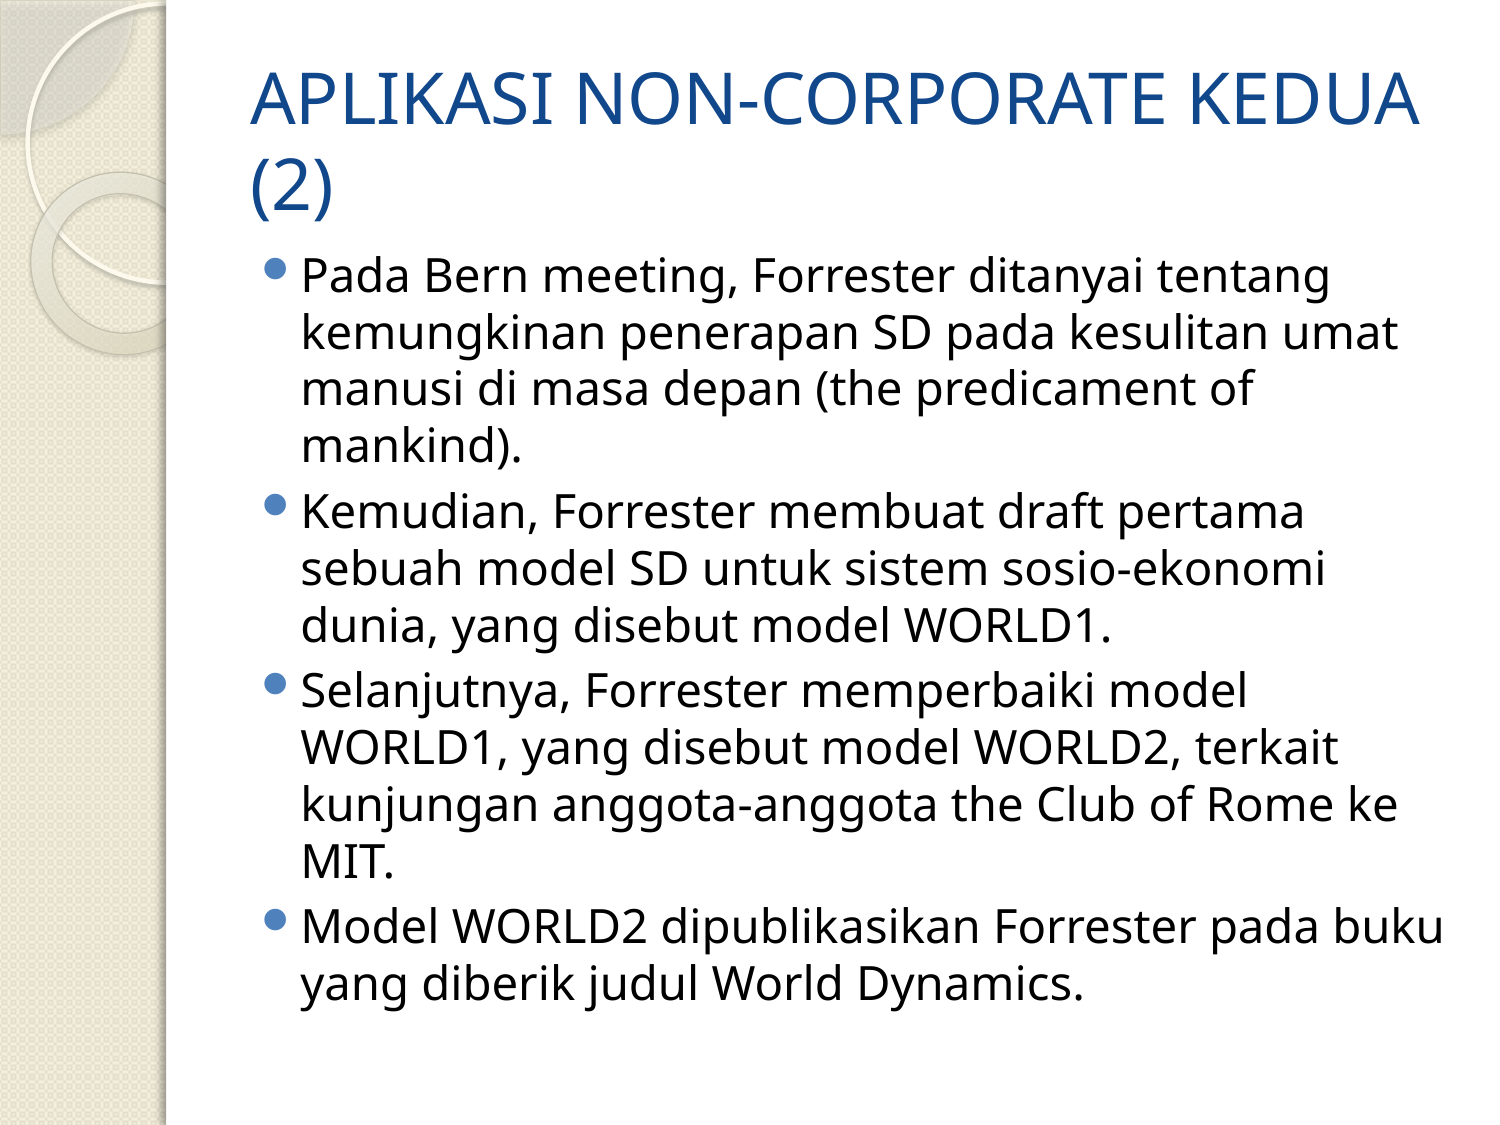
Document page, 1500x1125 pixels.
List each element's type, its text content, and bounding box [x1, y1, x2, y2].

title APLIKASI NON-CORPORATE KEDUA (2) [235, 45, 1466, 233]
list Pada Bern meeting, Forrester ditanyai tentang kemungkinan penerapan SD pada kesulitan umat manusi di masa depan (the predicament of mankind). Kemudian, Forrester membuat draft pertama sebuah model SD untuk sistem sosio-ekonomi dunia, yang disebut model WORLD1. Selanjutnya, Forrester memperbaiki model WORLD1, yang disebut model WORLD2, terkait kunjungan anggota-anggota the Club of Rome ke MIT. Model WORLD2 dipublikasikan Forrester pada buku yang diberik judul World Dynamics. [235, 237, 1466, 1025]
